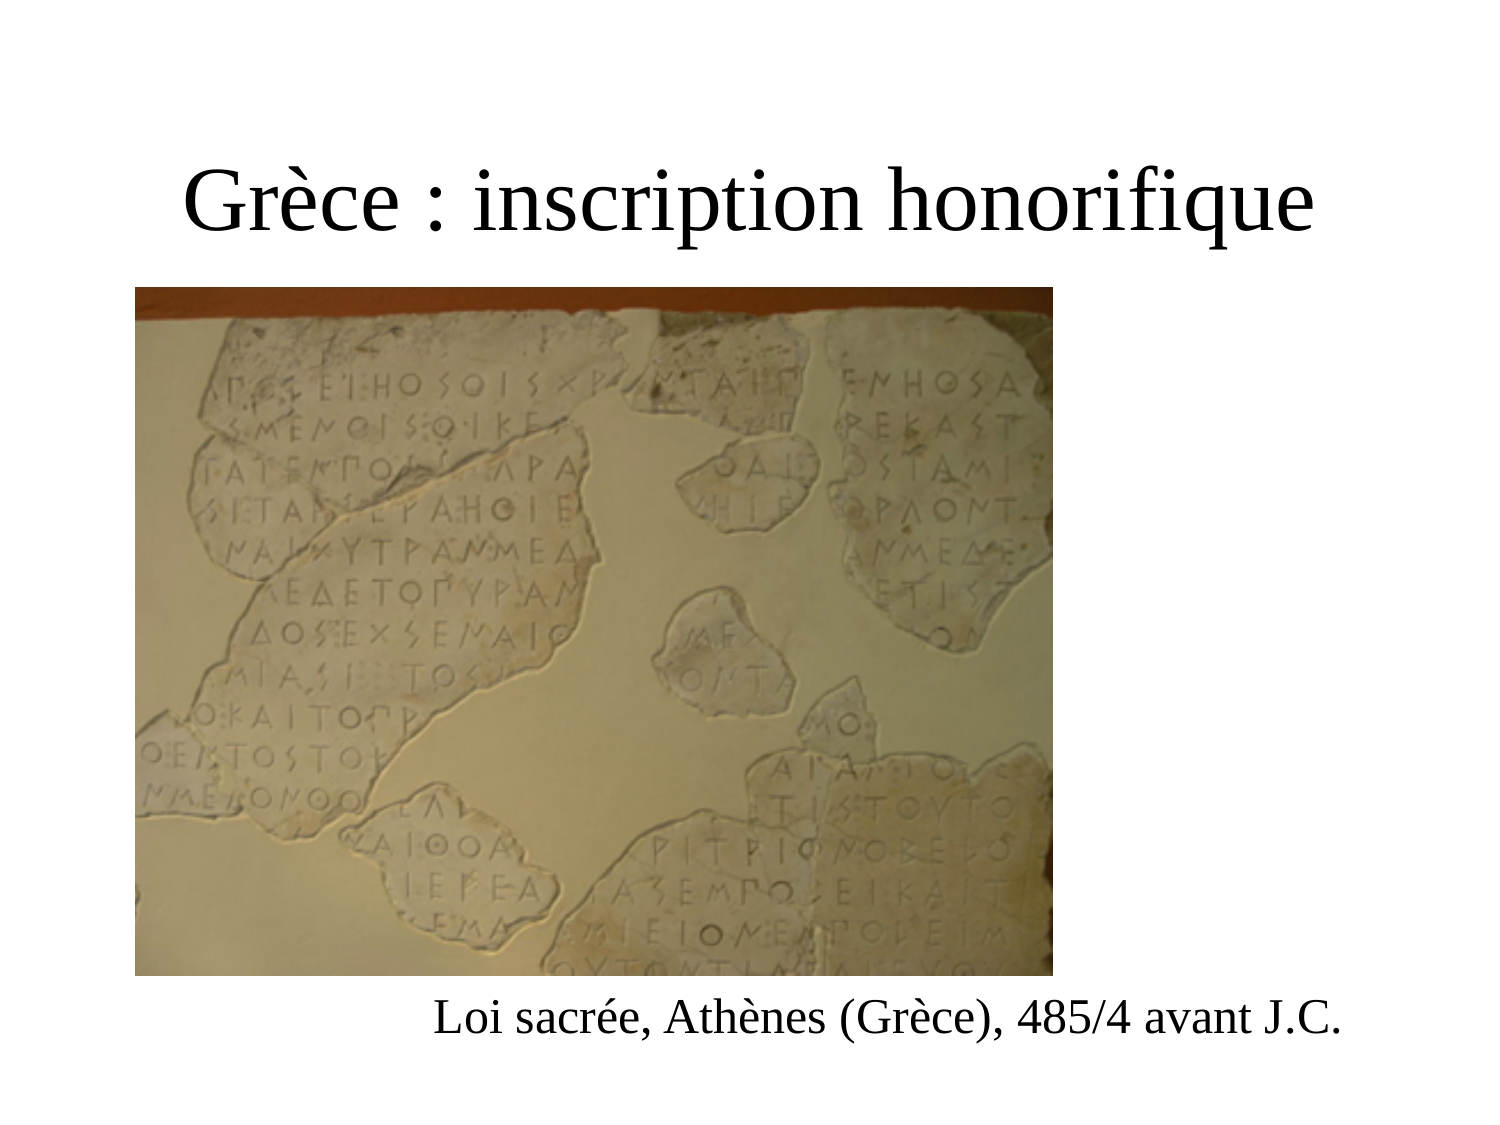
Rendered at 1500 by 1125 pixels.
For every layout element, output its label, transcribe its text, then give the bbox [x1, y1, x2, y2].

text_box Grèce : inscription honorifique [112, 99, 1388, 288]
text_box Loi sacrée, Athènes (Grèce), 485/4 avant J.C. [419, 976, 1383, 1051]
picture [135, 287, 1054, 977]
